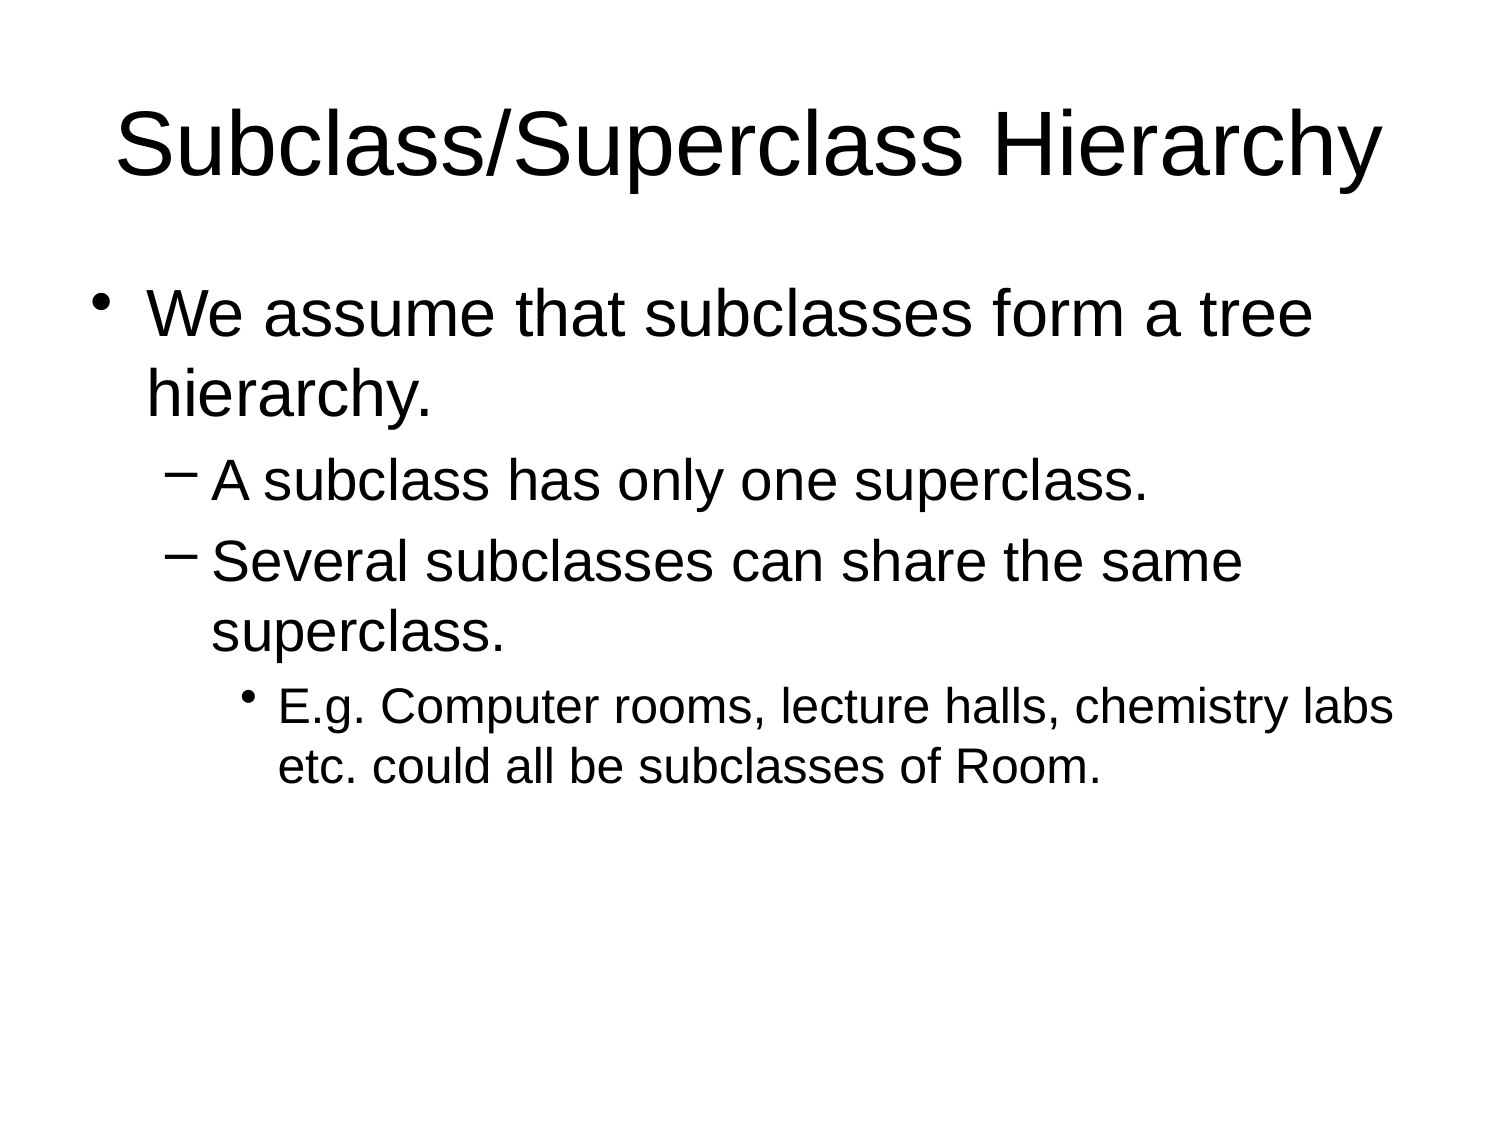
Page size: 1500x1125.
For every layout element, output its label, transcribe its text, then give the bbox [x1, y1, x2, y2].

list We assume that subclasses form a tree hierarchy. A subclass has only one superclass. Several subclasses can share the same superclass. E.g. Computer rooms, lecture halls, chemistry labs etc. could all be subclasses of Room. [75, 262, 1425, 1005]
title Subclass/Superclass Hierarchy [75, 45, 1425, 233]
